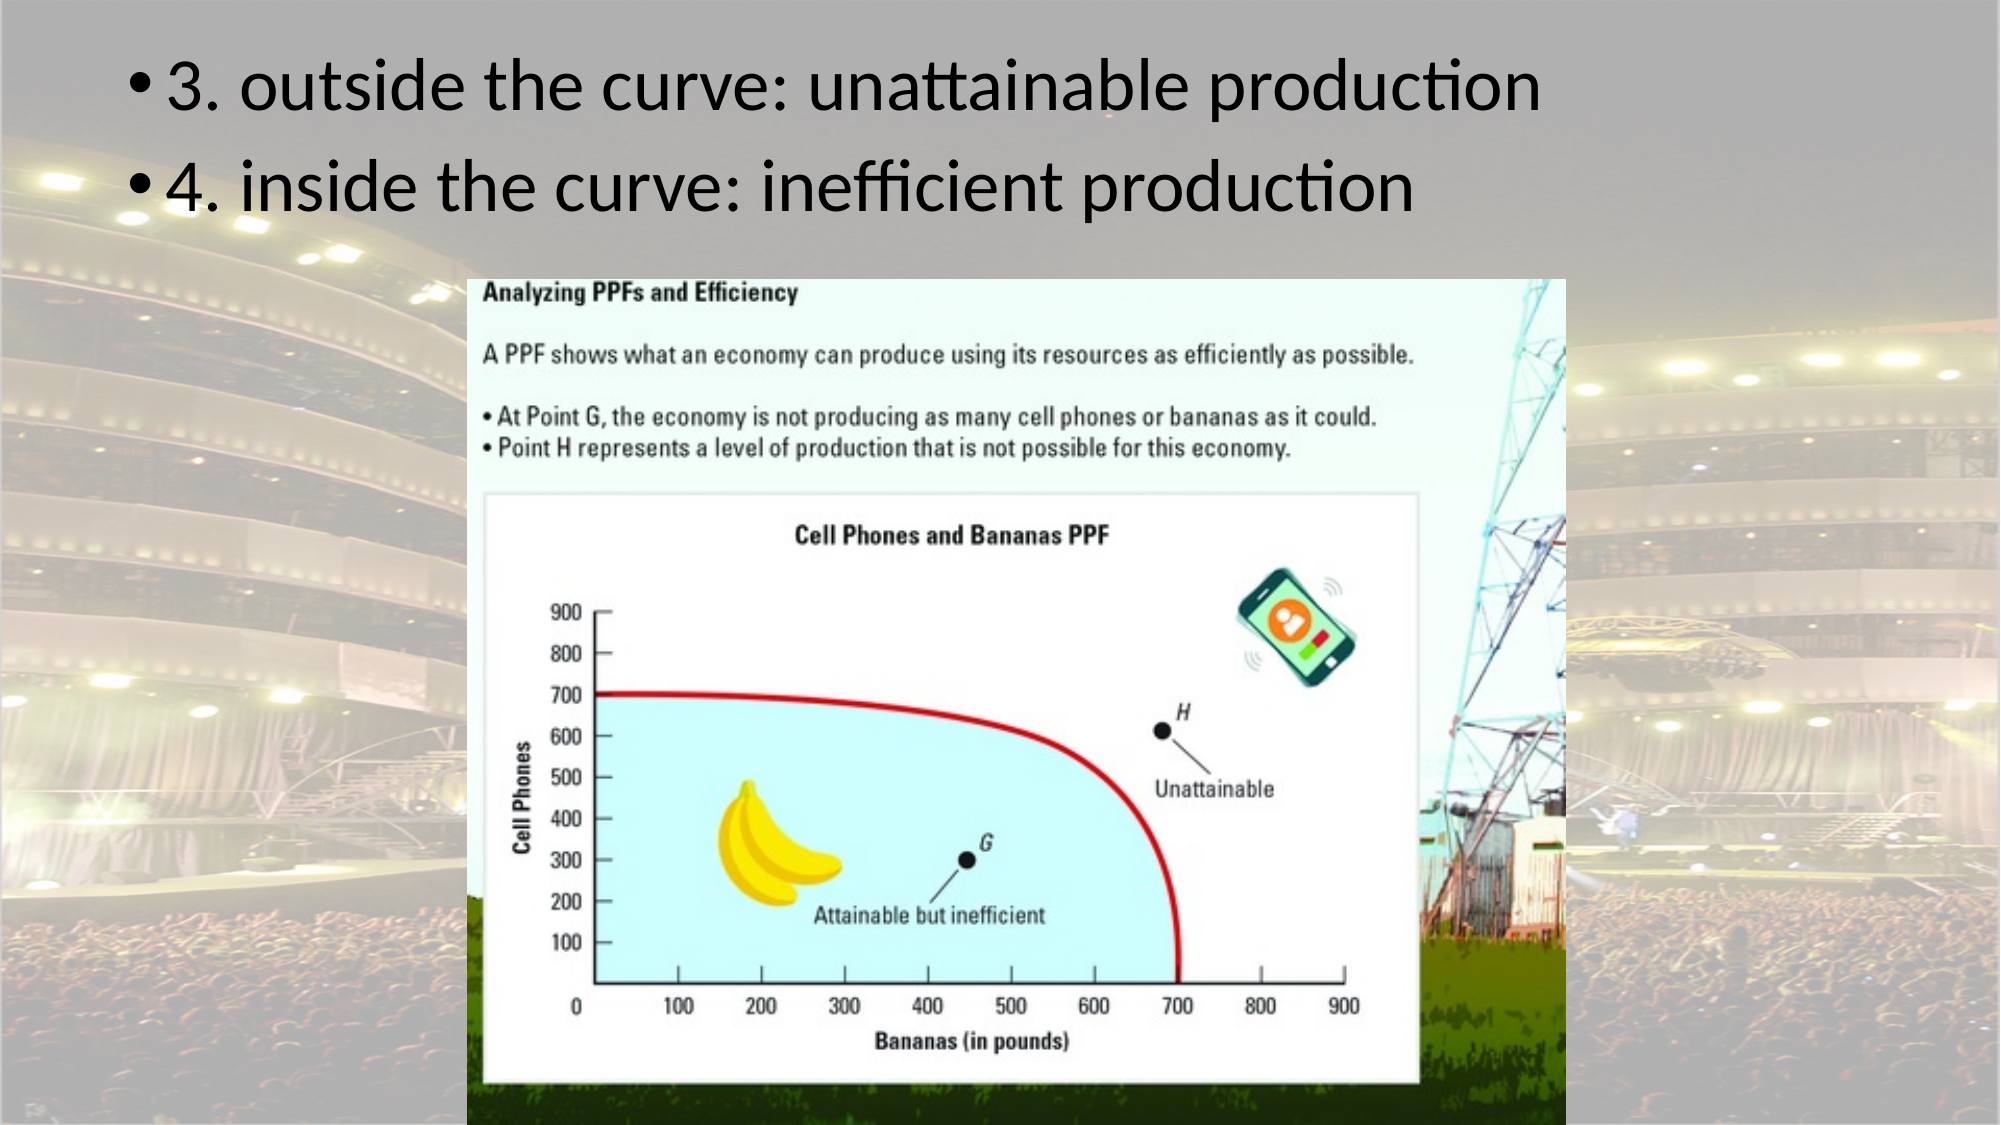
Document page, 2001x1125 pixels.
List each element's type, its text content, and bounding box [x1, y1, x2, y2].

picture [467, 279, 1566, 1125]
list 3. outside the curve: unattainable production 4. inside the curve: inefficient production [112, 37, 1838, 752]
